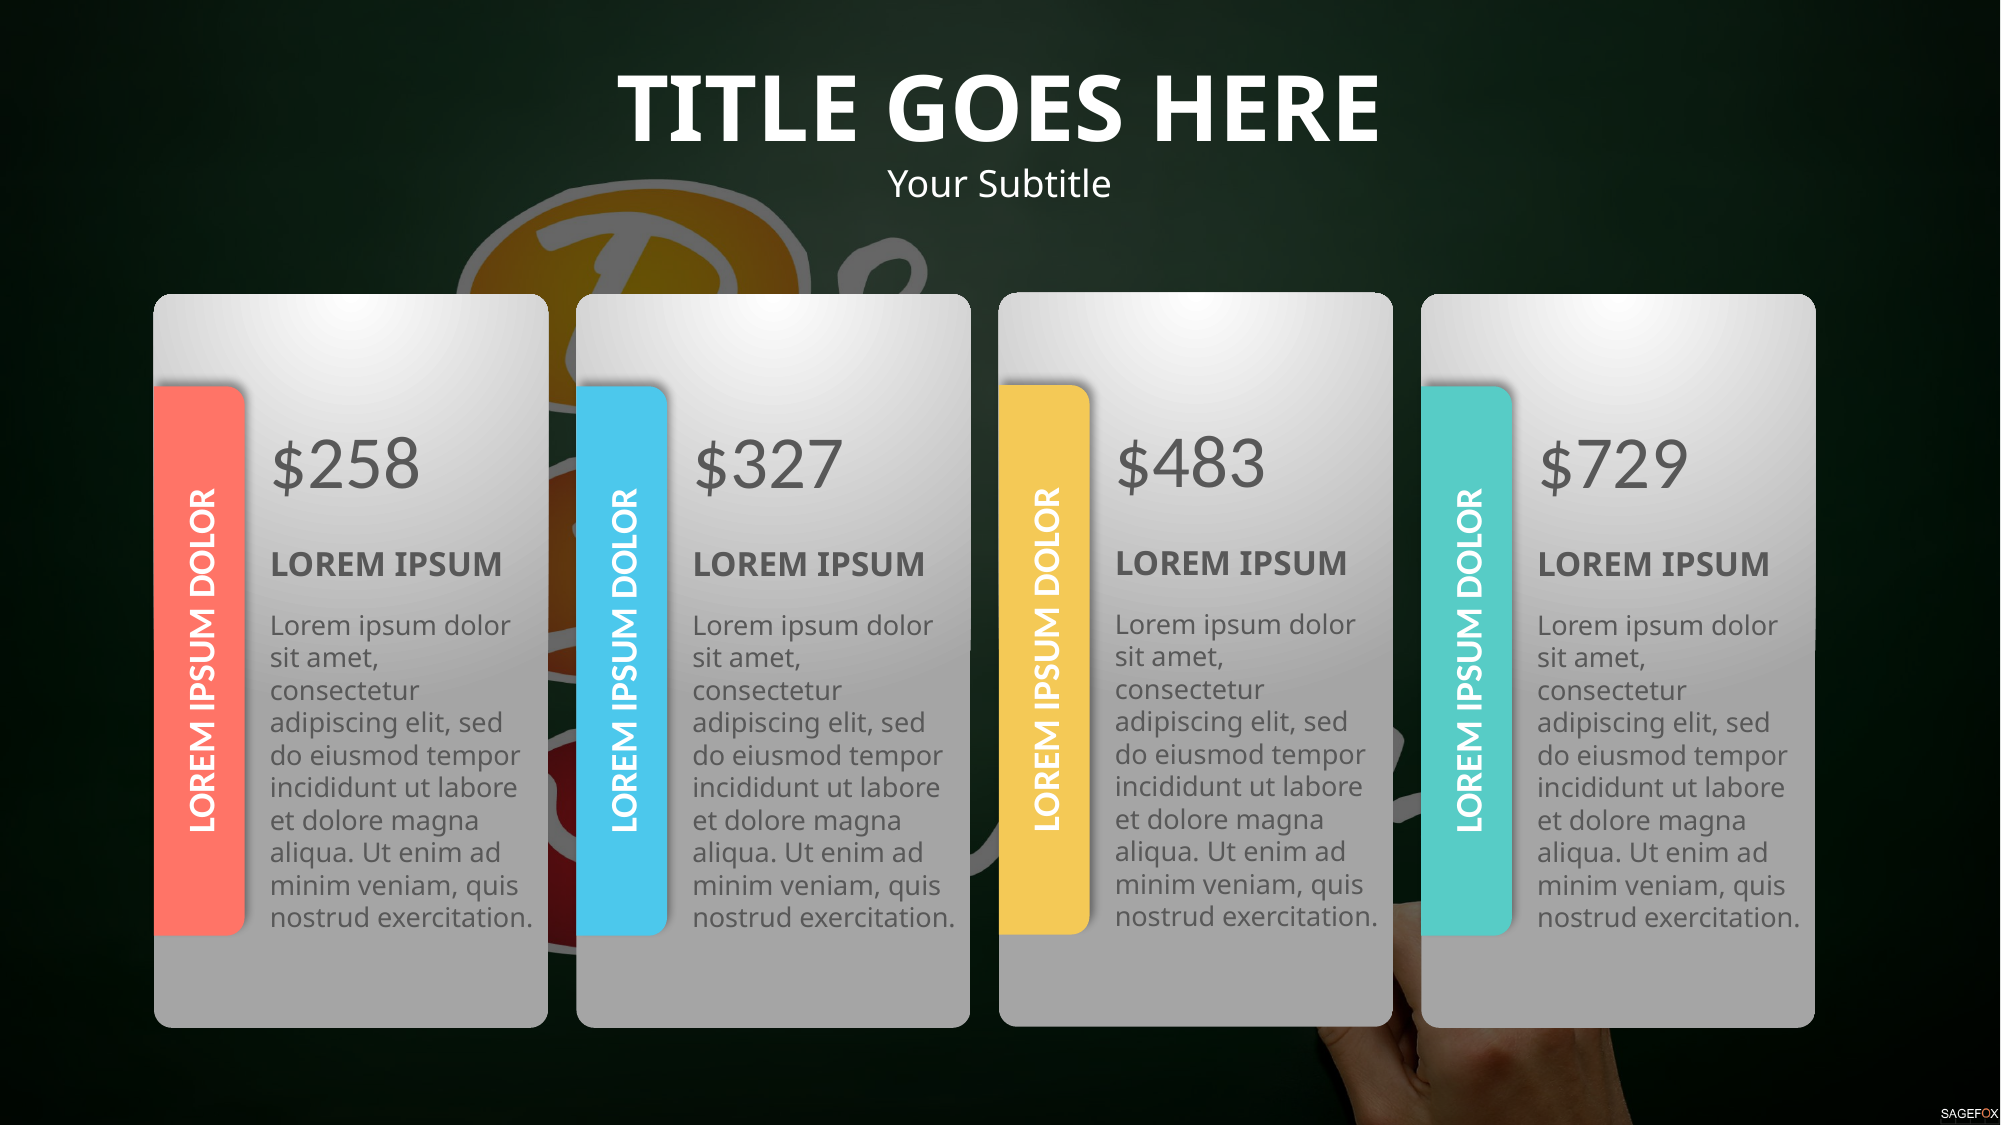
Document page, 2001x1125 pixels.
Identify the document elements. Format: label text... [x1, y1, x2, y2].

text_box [153, 294, 549, 1028]
picture [0, 0, 2001, 1125]
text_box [998, 292, 1394, 1027]
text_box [1421, 294, 1816, 1028]
text_box TITLE GOES HERE Your Subtitle [548, 42, 1452, 212]
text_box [576, 294, 971, 1028]
